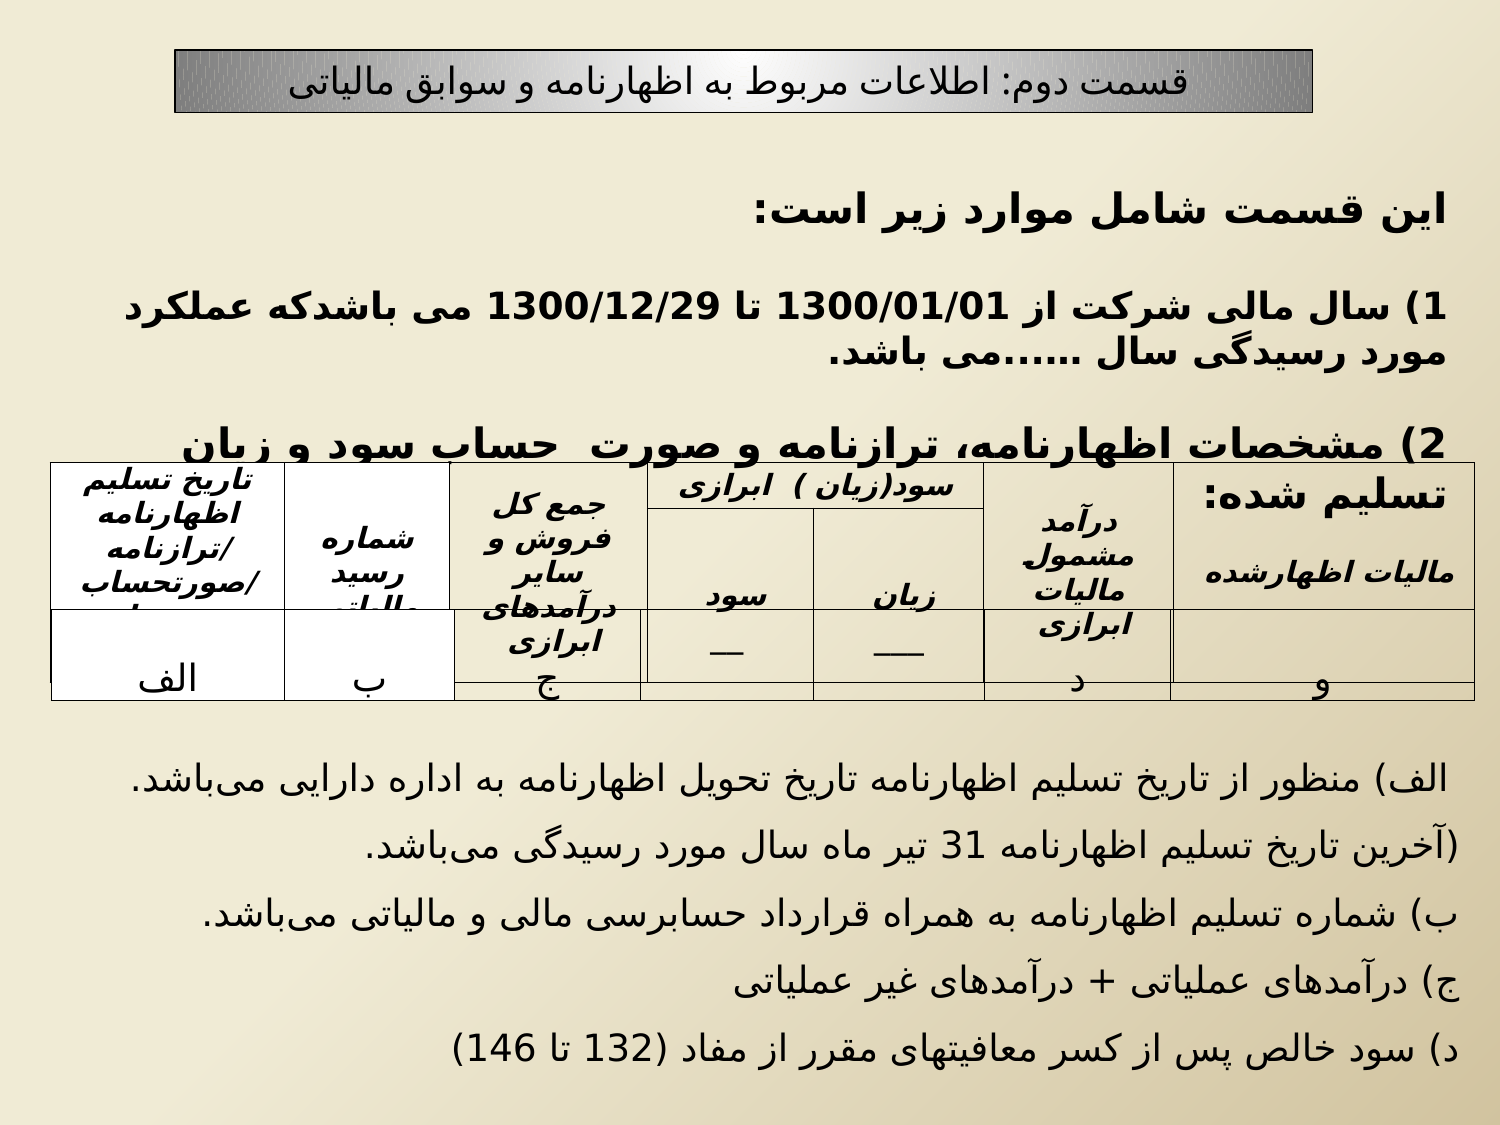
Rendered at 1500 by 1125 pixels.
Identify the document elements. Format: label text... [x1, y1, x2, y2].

table_header ___ [814, 610, 984, 700]
table_header __ [641, 610, 813, 700]
table_header ب [285, 610, 454, 700]
table_header شماره رسید مالیاتی [285, 463, 449, 609]
table_header درآمد مشمول مالیات ابرازی [984, 463, 1173, 609]
table_header تاریخ تسلیم اظهارنامه /ترازنامه /صورتحساب سودوزیان [51, 463, 284, 609]
table_cell زیان [814, 509, 983, 609]
text_box قسمت دوم: اطلاعات مربوط به اظهارنامه و سوابق مالیاتی [174, 49, 1313, 113]
table_header سود(زیان ) ابرازی [648, 463, 983, 508]
text_box الف) منظور از تاریخ تسلیم اظهارنامه تاریخ تحویل اظهارنامه به اداره دارایی می‌باشد.(آخرین تاریخ تسلیم اظهارنامه 31 تیر ماه سال مورد رسیدگی می‌باشد. ب) شماره تسلیم اظهارنامه به همراه قرارداد حسابرسی مالی و مالیاتی می‌باشد. ج) درآمدهای عملیاتی + درآمدهای غیر عملیاتی د) سود خالص پس از کسر معافیتهای مقرر از مفاد (132 تا 146) [49, 723, 1475, 1121]
table_header د [985, 610, 1170, 700]
table_header جمع کل فروش و سایر درآمدهای ابرازی [450, 463, 647, 609]
text_box این قسمت شامل موارد زیر است: 1) سال مالی شرکت از 1300/01/01 تا 1300/12/29 می باشدکه عملکرد مورد رسیدگی سال …...می باشد‌. 2) مشخصات اظهارنامه، ترازنامه و صورت حساب سود و زیان تسلیم شده: [75, 174, 1463, 462]
table_header مالیات اظهارشده [1174, 463, 1474, 609]
table_header ج [455, 610, 640, 700]
table_cell سود [648, 509, 813, 609]
table_header الف [52, 610, 284, 700]
table_header و [1171, 610, 1474, 700]
